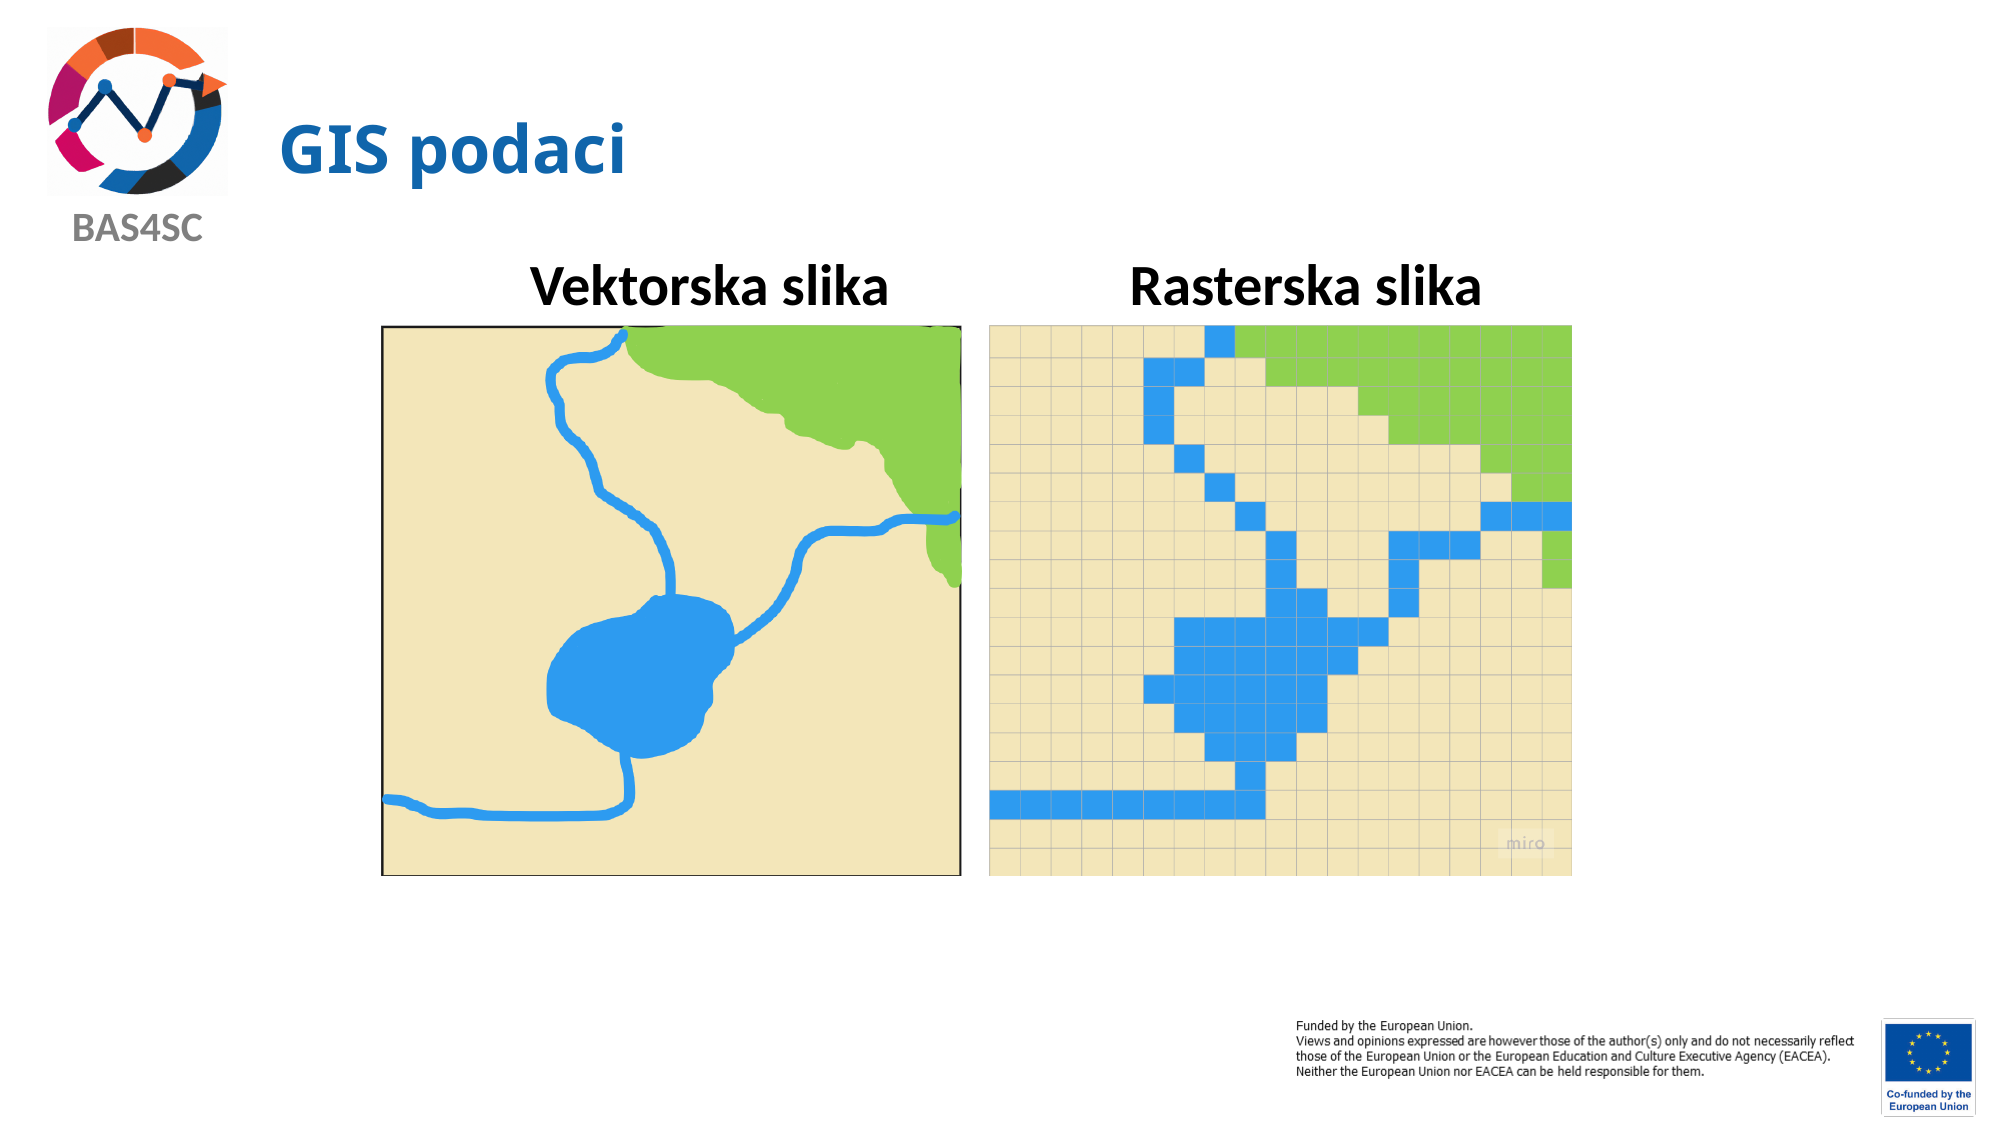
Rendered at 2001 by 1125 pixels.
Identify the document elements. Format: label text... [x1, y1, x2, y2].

text_box Rasterska slika [1114, 239, 1498, 325]
picture [380, 325, 1572, 876]
picture [47, 27, 228, 196]
title GIS podaci [263, 59, 1863, 244]
picture [1281, 1010, 1871, 1087]
text_box Vektorska slika [515, 239, 905, 325]
picture [1875, 1013, 1982, 1121]
